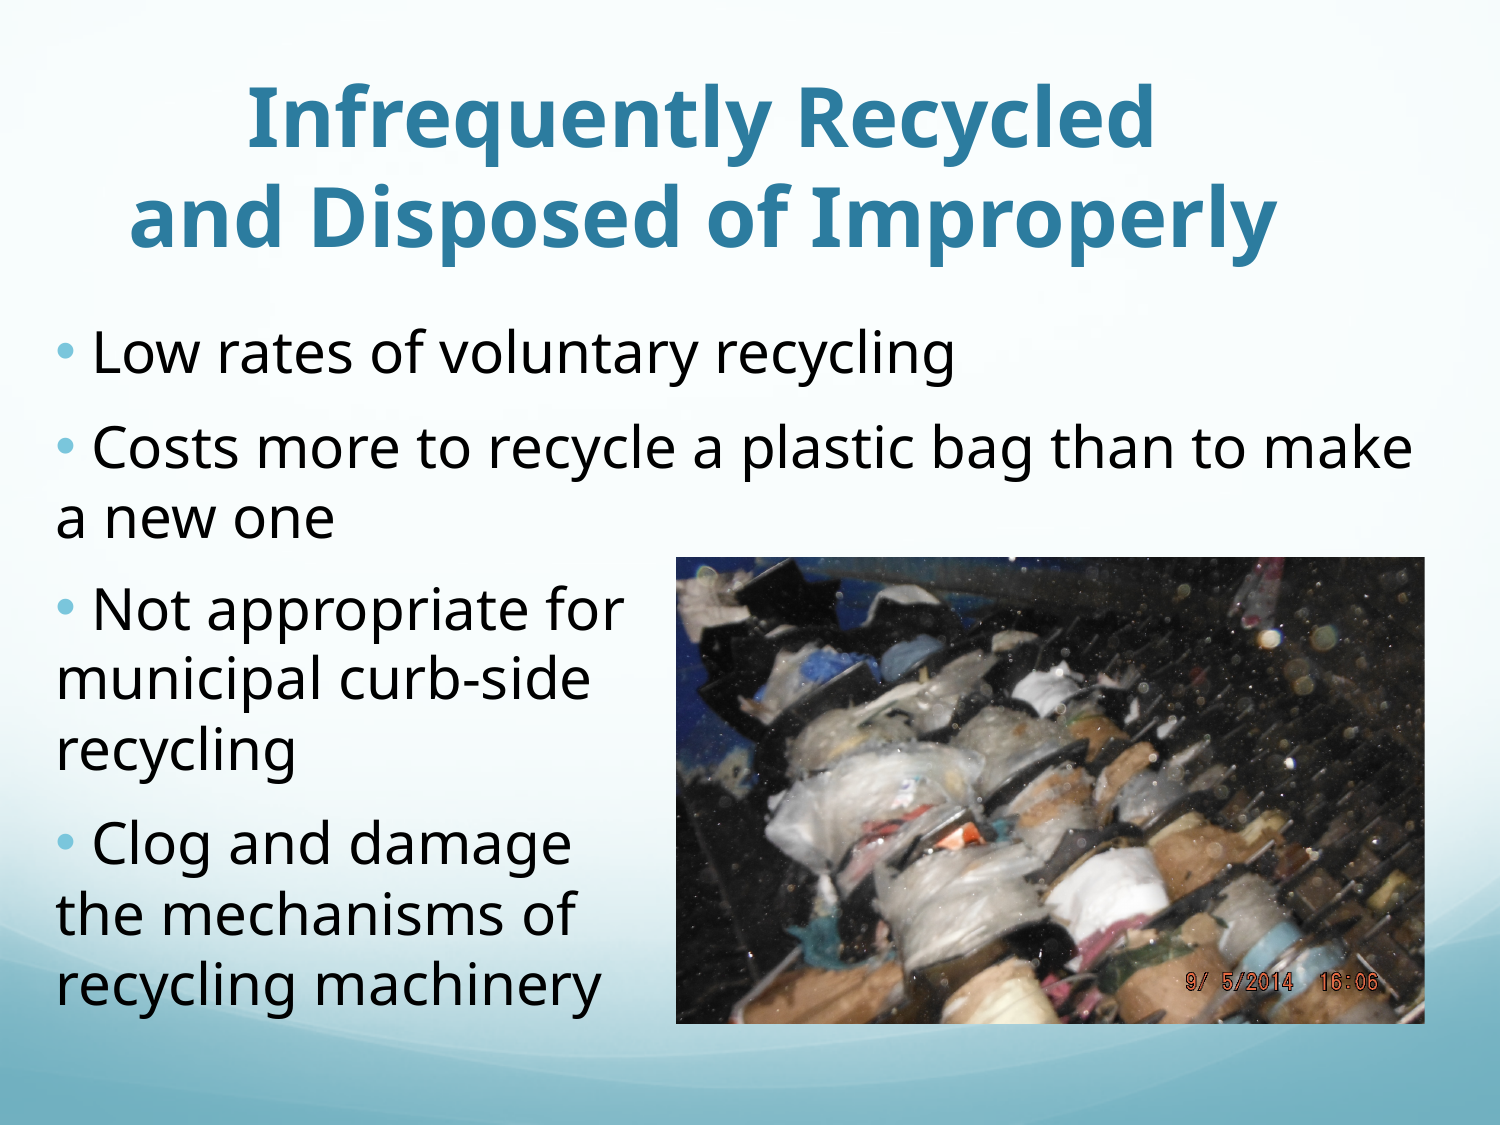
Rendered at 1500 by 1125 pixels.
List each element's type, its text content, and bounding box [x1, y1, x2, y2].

text_box Not appropriate for municipal curb-side recycling Clog and damage the mechanisms of recycling machinery [40, 564, 649, 1024]
text_box Low rates of voluntary recycling Costs more to recycle a plastic bag than to make a new one [40, 307, 1429, 558]
picture [675, 556, 1426, 1025]
text_box Infrequently Recycled and Disposed of Improperly [0, 57, 1429, 272]
